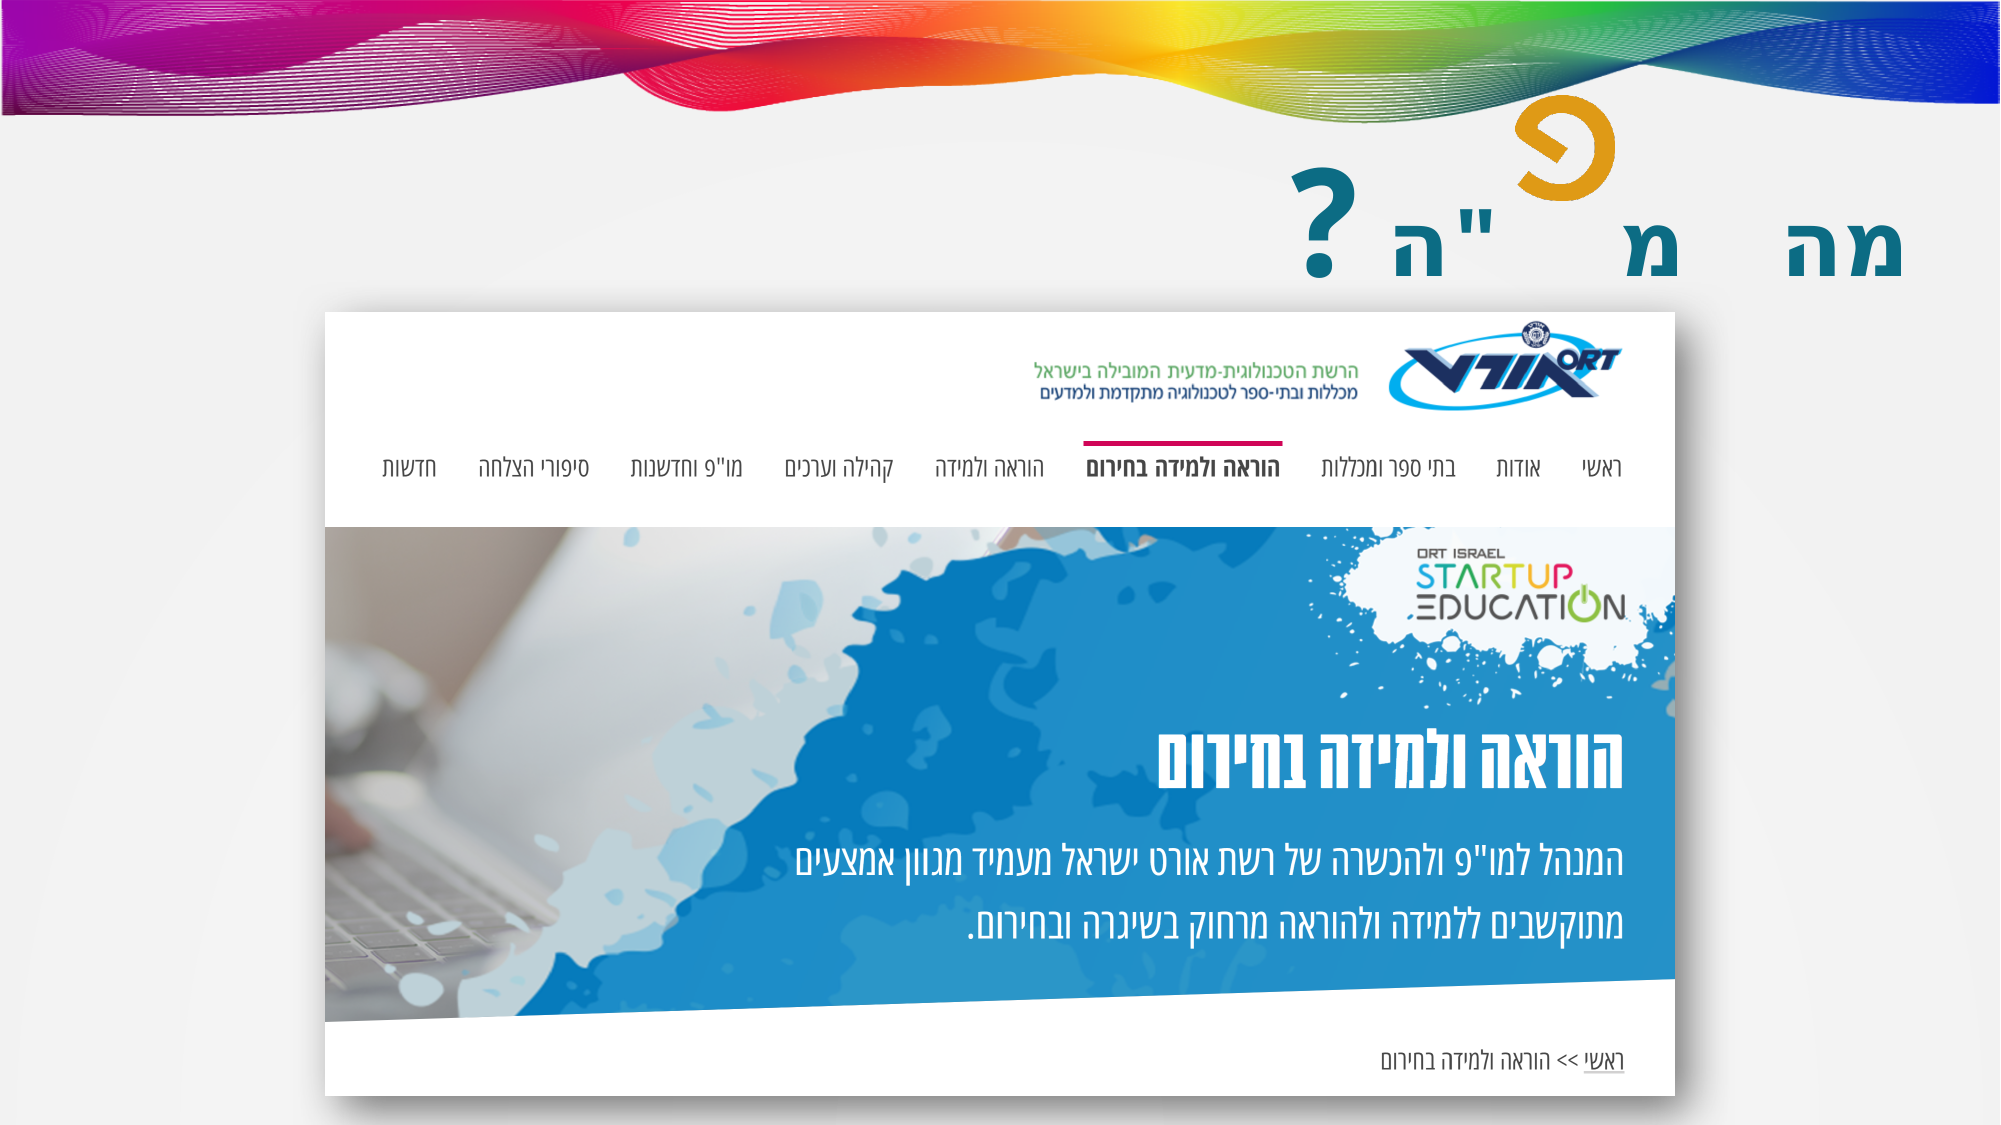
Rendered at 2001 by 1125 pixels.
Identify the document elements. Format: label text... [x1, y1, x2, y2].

picture [325, 312, 1675, 1096]
title מה מ "ה ? [78, 119, 1926, 337]
picture [0, 0, 2000, 201]
